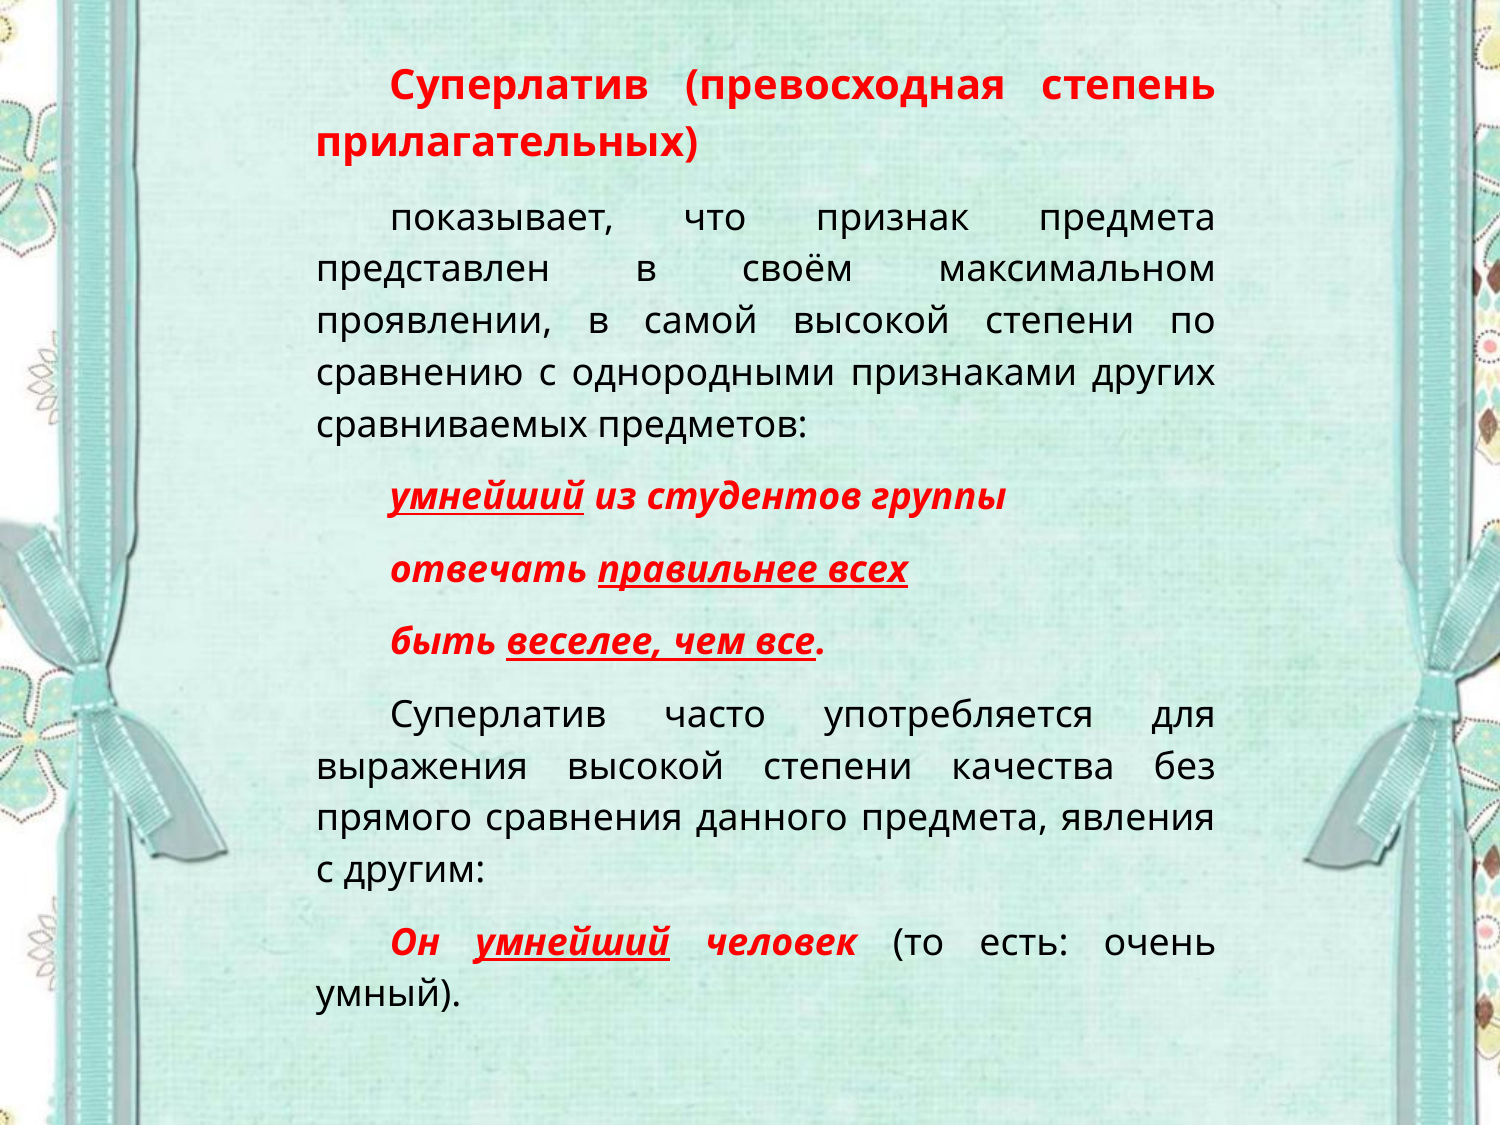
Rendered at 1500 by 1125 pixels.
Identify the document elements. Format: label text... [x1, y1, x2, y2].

picture [0, 0, 1500, 1125]
text_box Суперлатив (превосходная степень прилагательных) показывает, что признак предмета представлен в своём максимальном проявлении, в самой высокой степени по сравнению с однородными признаками других сравниваемых предметов: умнейший из студентов группы отвечать правильнее всех быть веселее, чем все. Суперлатив часто употребляется для выражения высокой степени качества без прямого сравнения данного предмета, явления с другим: Он умнейший человек (то есть: очень умный). [301, 42, 1232, 1022]
